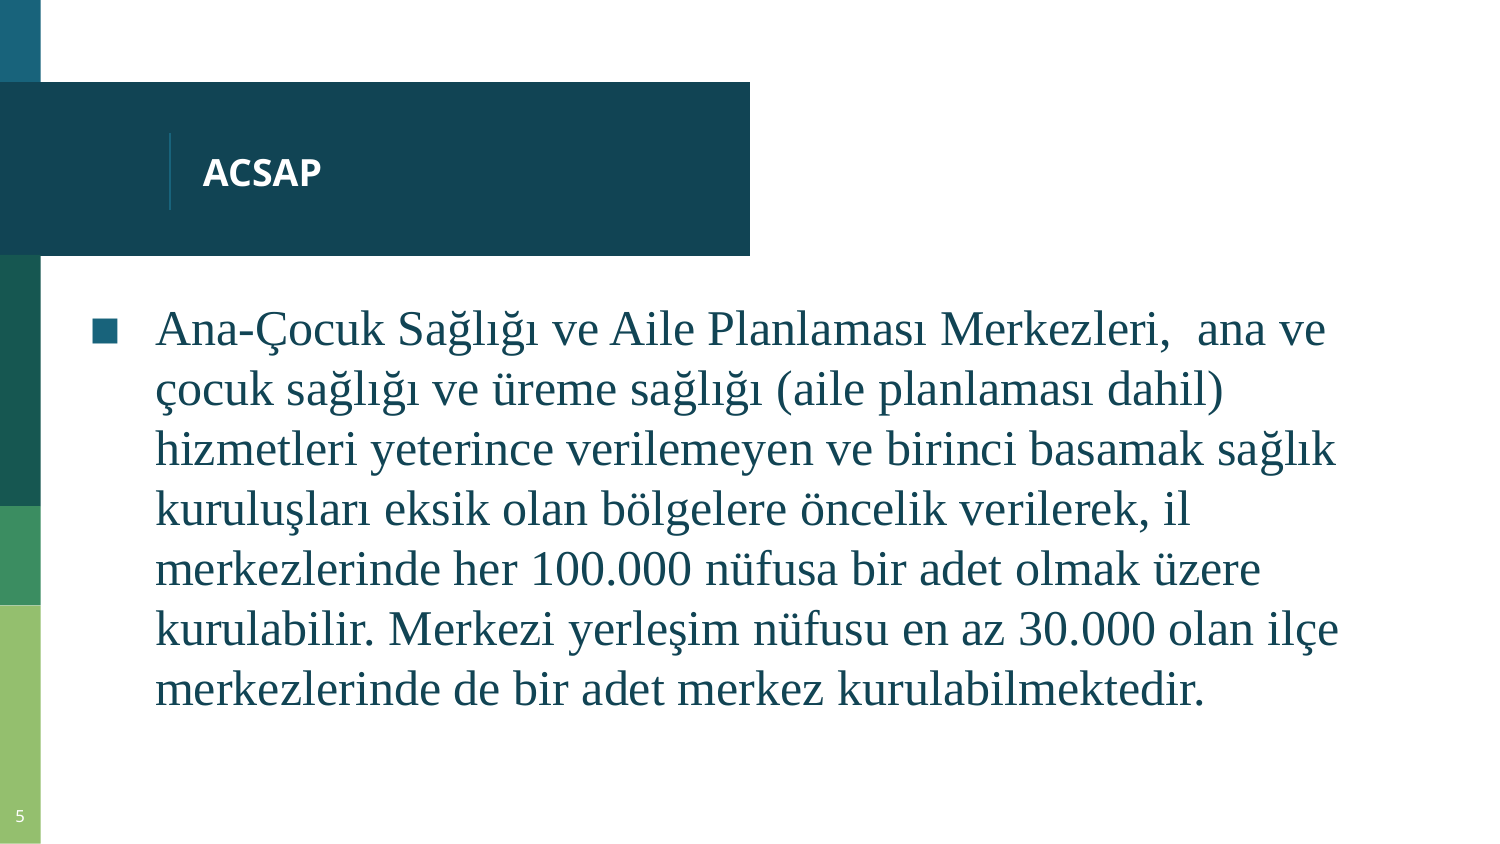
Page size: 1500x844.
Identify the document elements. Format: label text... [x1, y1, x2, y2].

slide_number 5 [0, 790, 49, 844]
list Ana-Çocuk Sağlığı ve Aile Planlaması Merkezleri, ana ve çocuk sağlığı ve üreme sağlığı (aile planlaması dahil) hizmetleri yeterince verilemeyen ve birinci basamak sağlık kuruluşları eksik olan bölgelere öncelik verilerek, il merkezlerinde her 100.000 nüfusa bir adet olmak üzere kurulabilir. Merkezi yerleşim nüfusu en az 30.000 olan ilçe merkezlerinde de bir adet merkez kurulabilmektedir. [64, 280, 1432, 844]
title ACSAP [187, 87, 715, 256]
